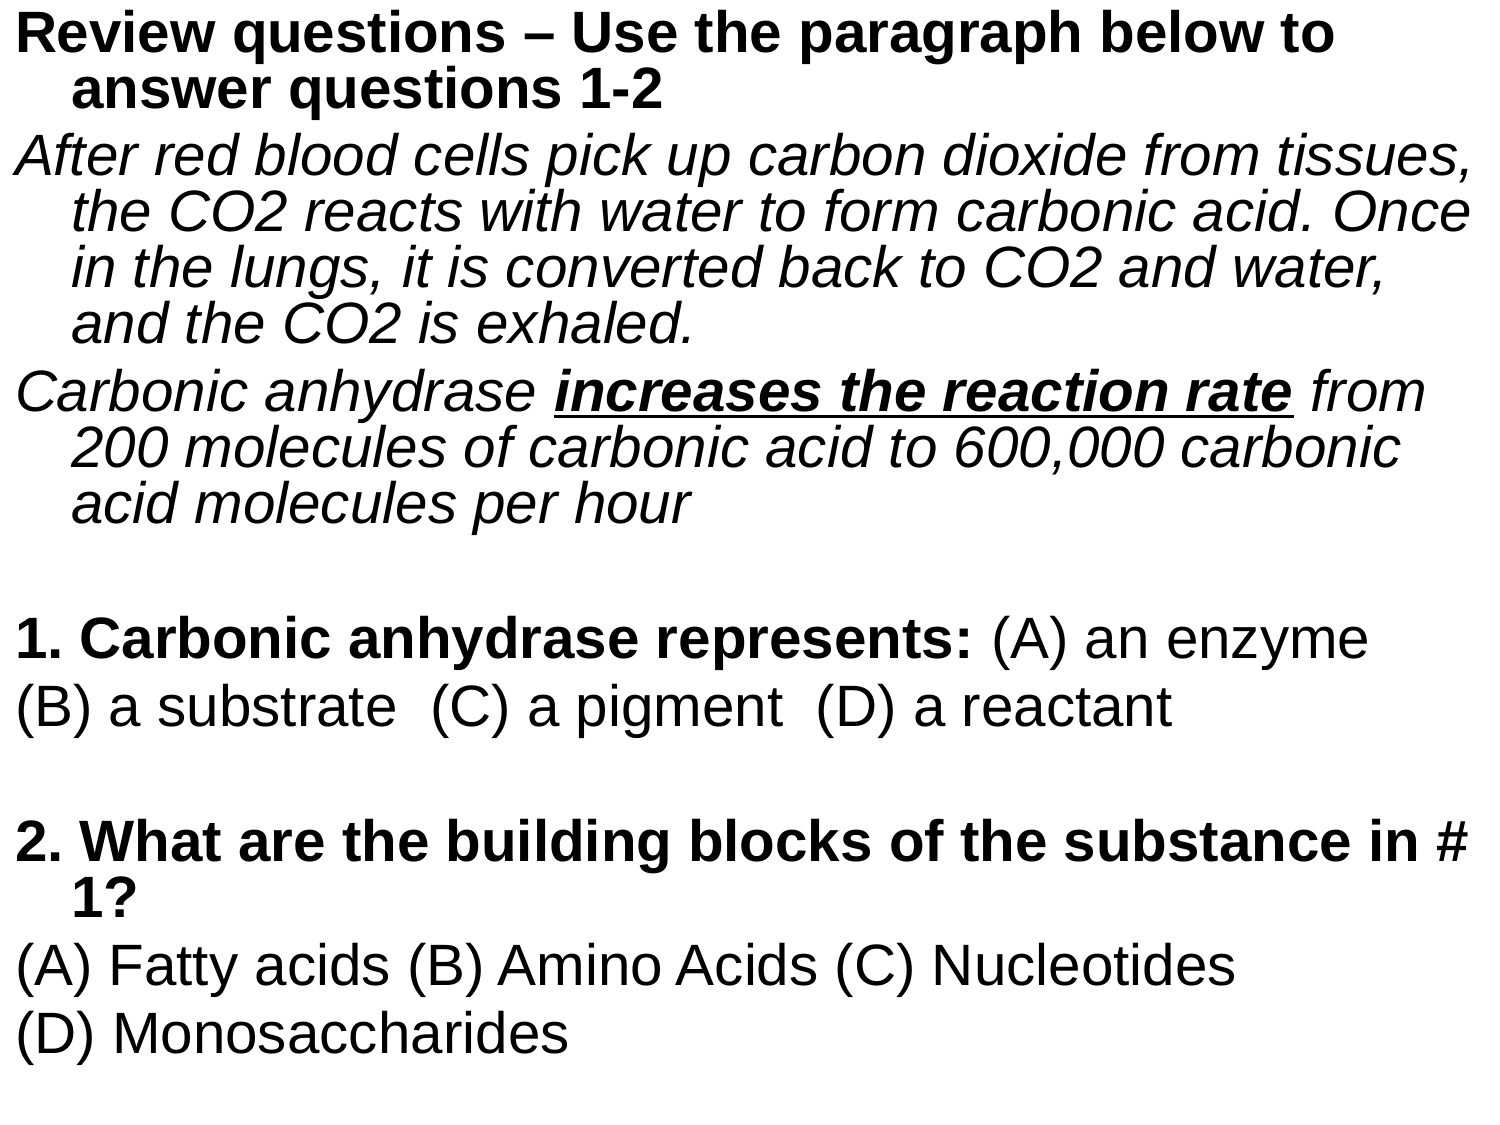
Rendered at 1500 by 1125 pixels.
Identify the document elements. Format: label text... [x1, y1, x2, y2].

list Review questions – Use the paragraph below to answer questions 1-2 After red blood cells pick up carbon dioxide from tissues, the CO2 reacts with water to form carbonic acid. Once in the lungs, it is converted back to CO2 and water, and the CO2 is exhaled. Carbonic anhydrase increases the reaction rate from 200 molecules of carbonic acid to 600,000 carbonic acid molecules per hour 1. Carbonic anhydrase represents: (A) an enzyme (B) a substrate (C) a pigment (D) a reactant 2. What are the building blocks of the substance in # 1? (A) Fatty acids (B) Amino Acids (C) Nucleotides (D) Monosaccharides [0, 0, 1500, 1125]
